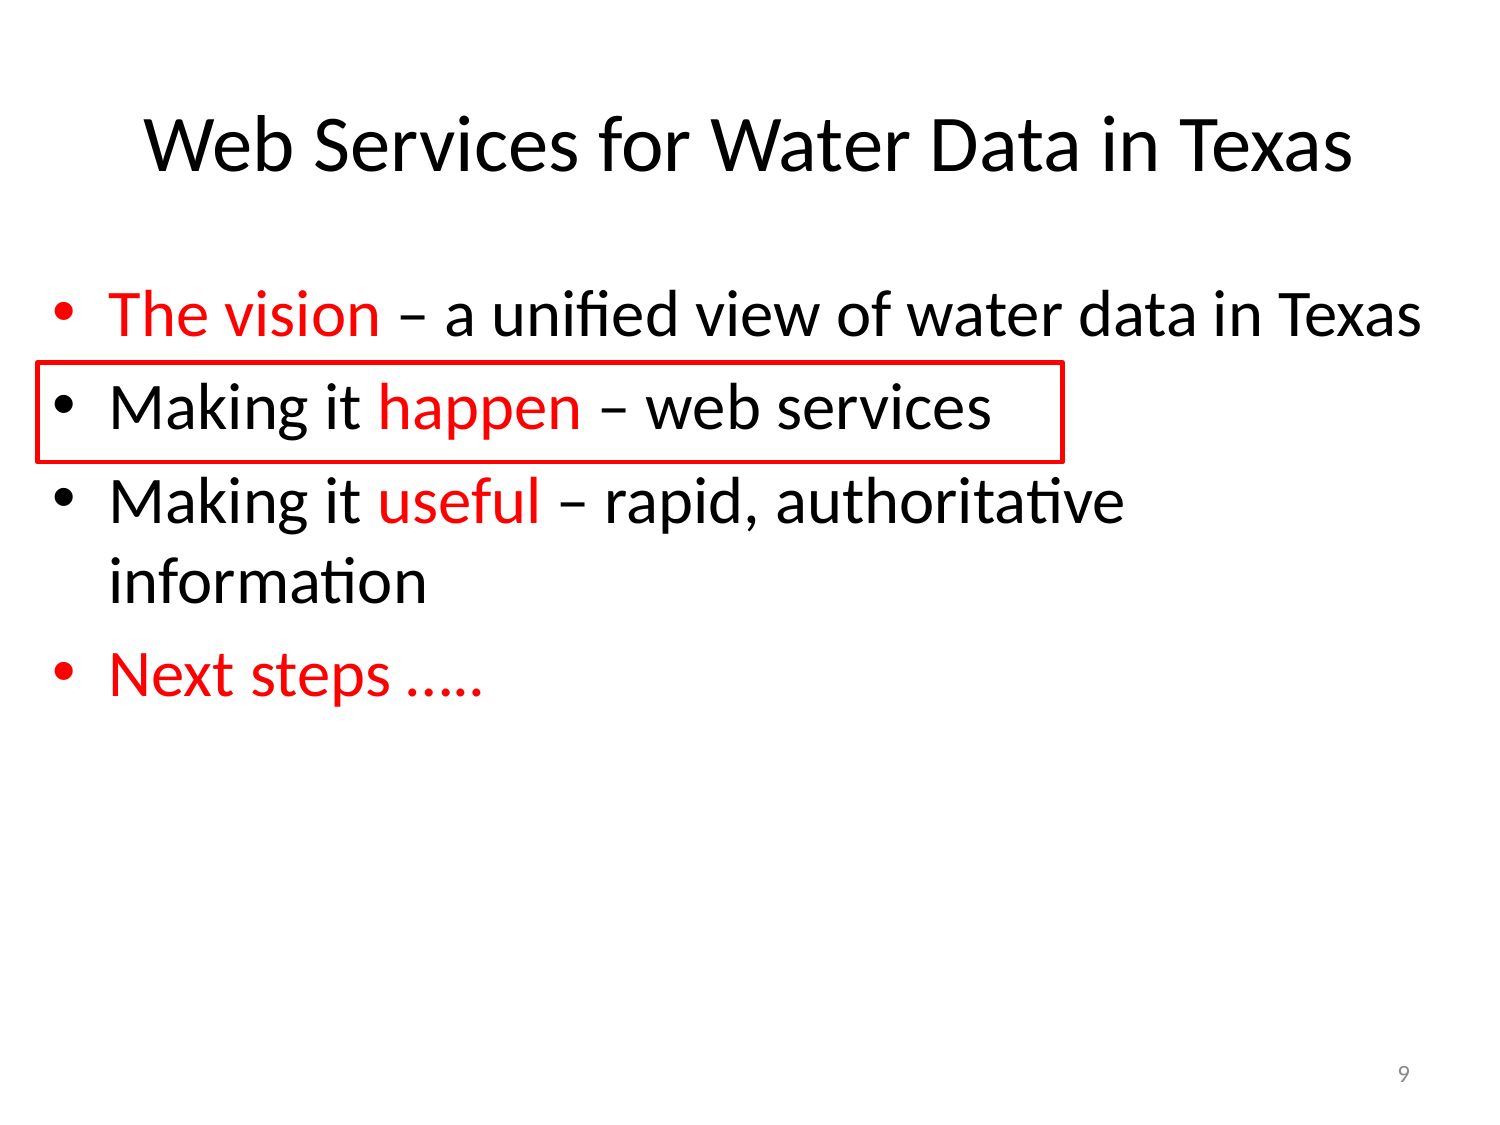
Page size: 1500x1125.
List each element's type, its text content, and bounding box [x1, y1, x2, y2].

title Web Services for Water Data in Texas [75, 45, 1425, 233]
slide_number 9 [1074, 1042, 1425, 1103]
text_box [35, 360, 1065, 464]
list The vision – a unified view of water data in Texas Making it happen – web services Making it useful – rapid, authoritative information Next steps ….. [37, 262, 1475, 1005]
